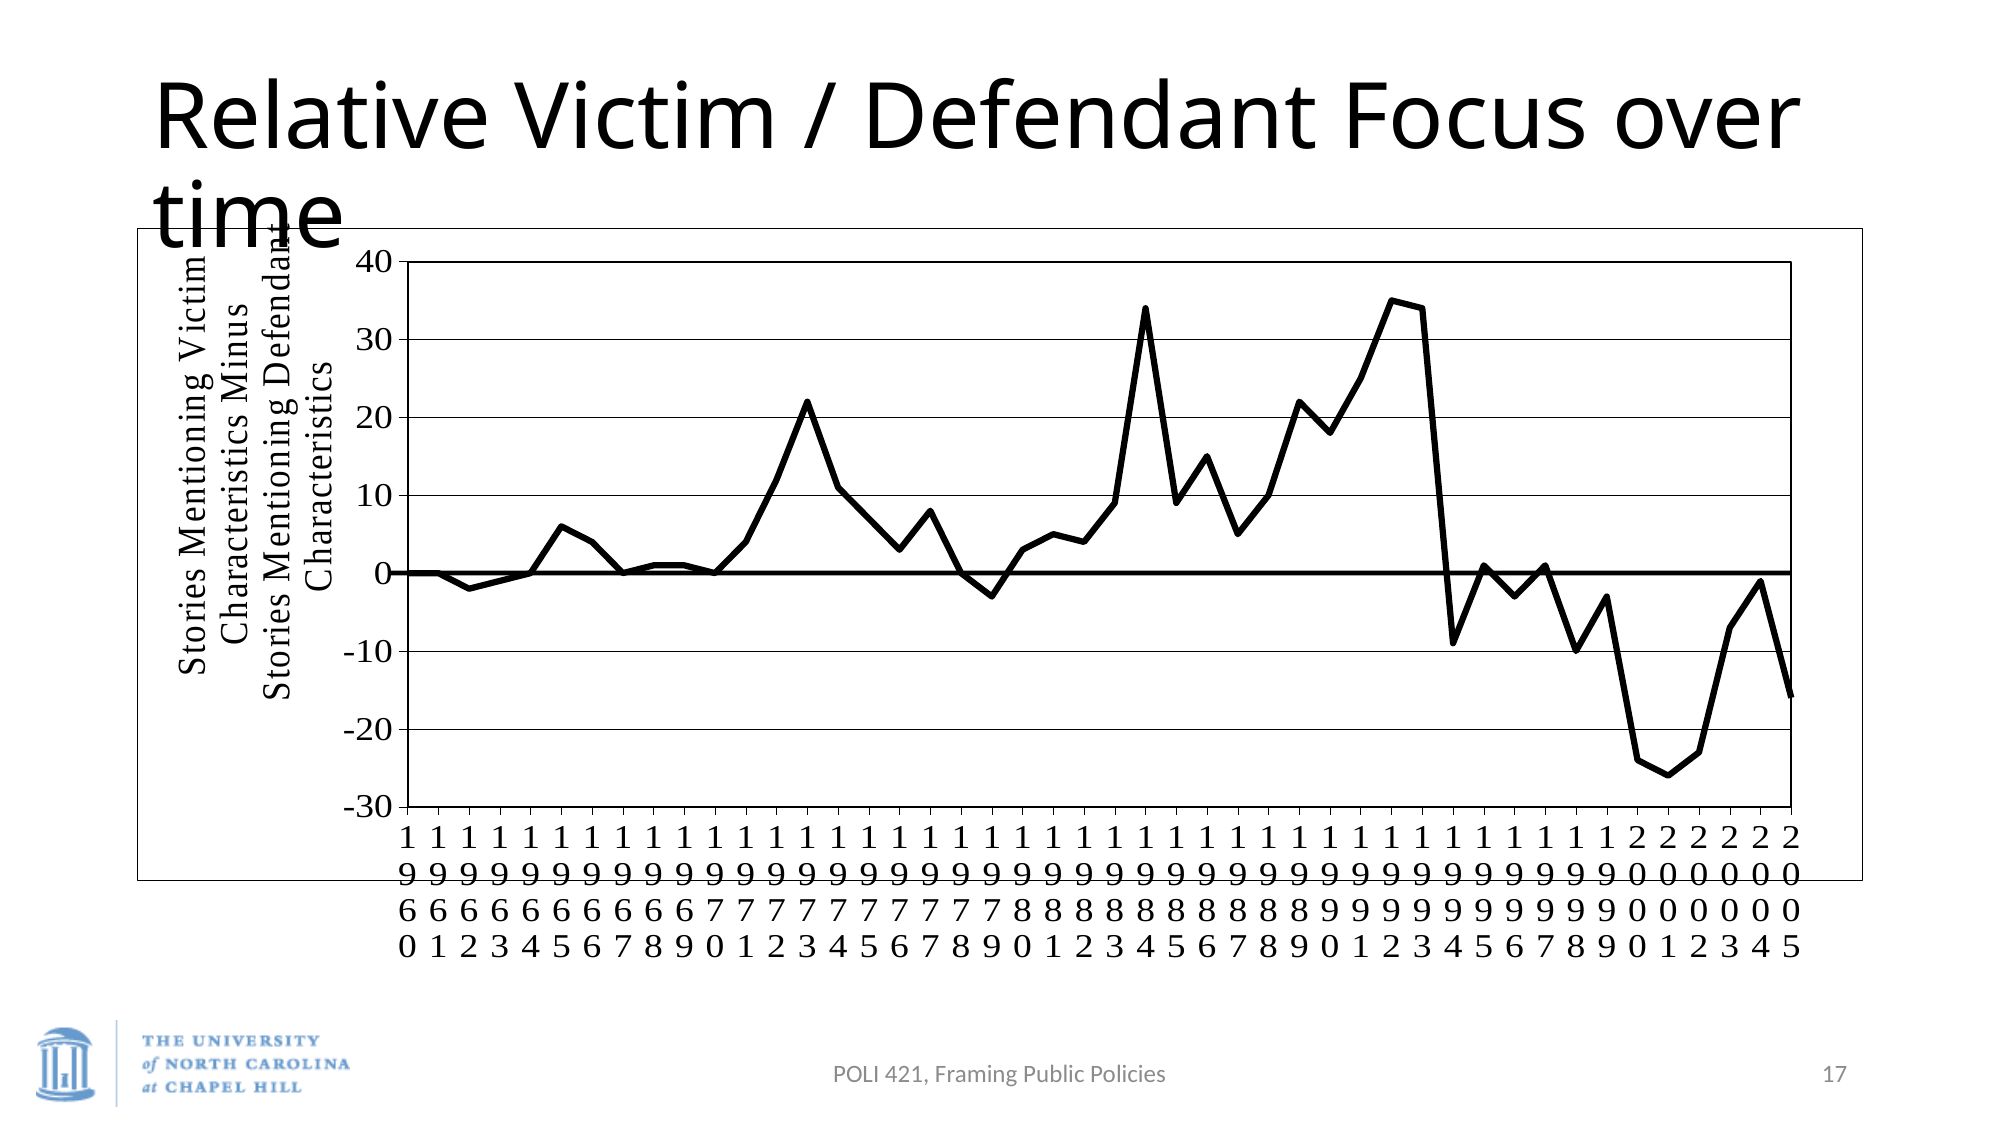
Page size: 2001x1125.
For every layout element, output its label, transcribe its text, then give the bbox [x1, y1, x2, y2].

title Relative Victim / Defendant Focus over time [137, 59, 1863, 228]
picture [36, 1020, 350, 1107]
chart [137, 228, 1863, 964]
slide_number 17 [1412, 1042, 1863, 1103]
footer POLI 421, Framing Public Policies [662, 1042, 1338, 1103]
